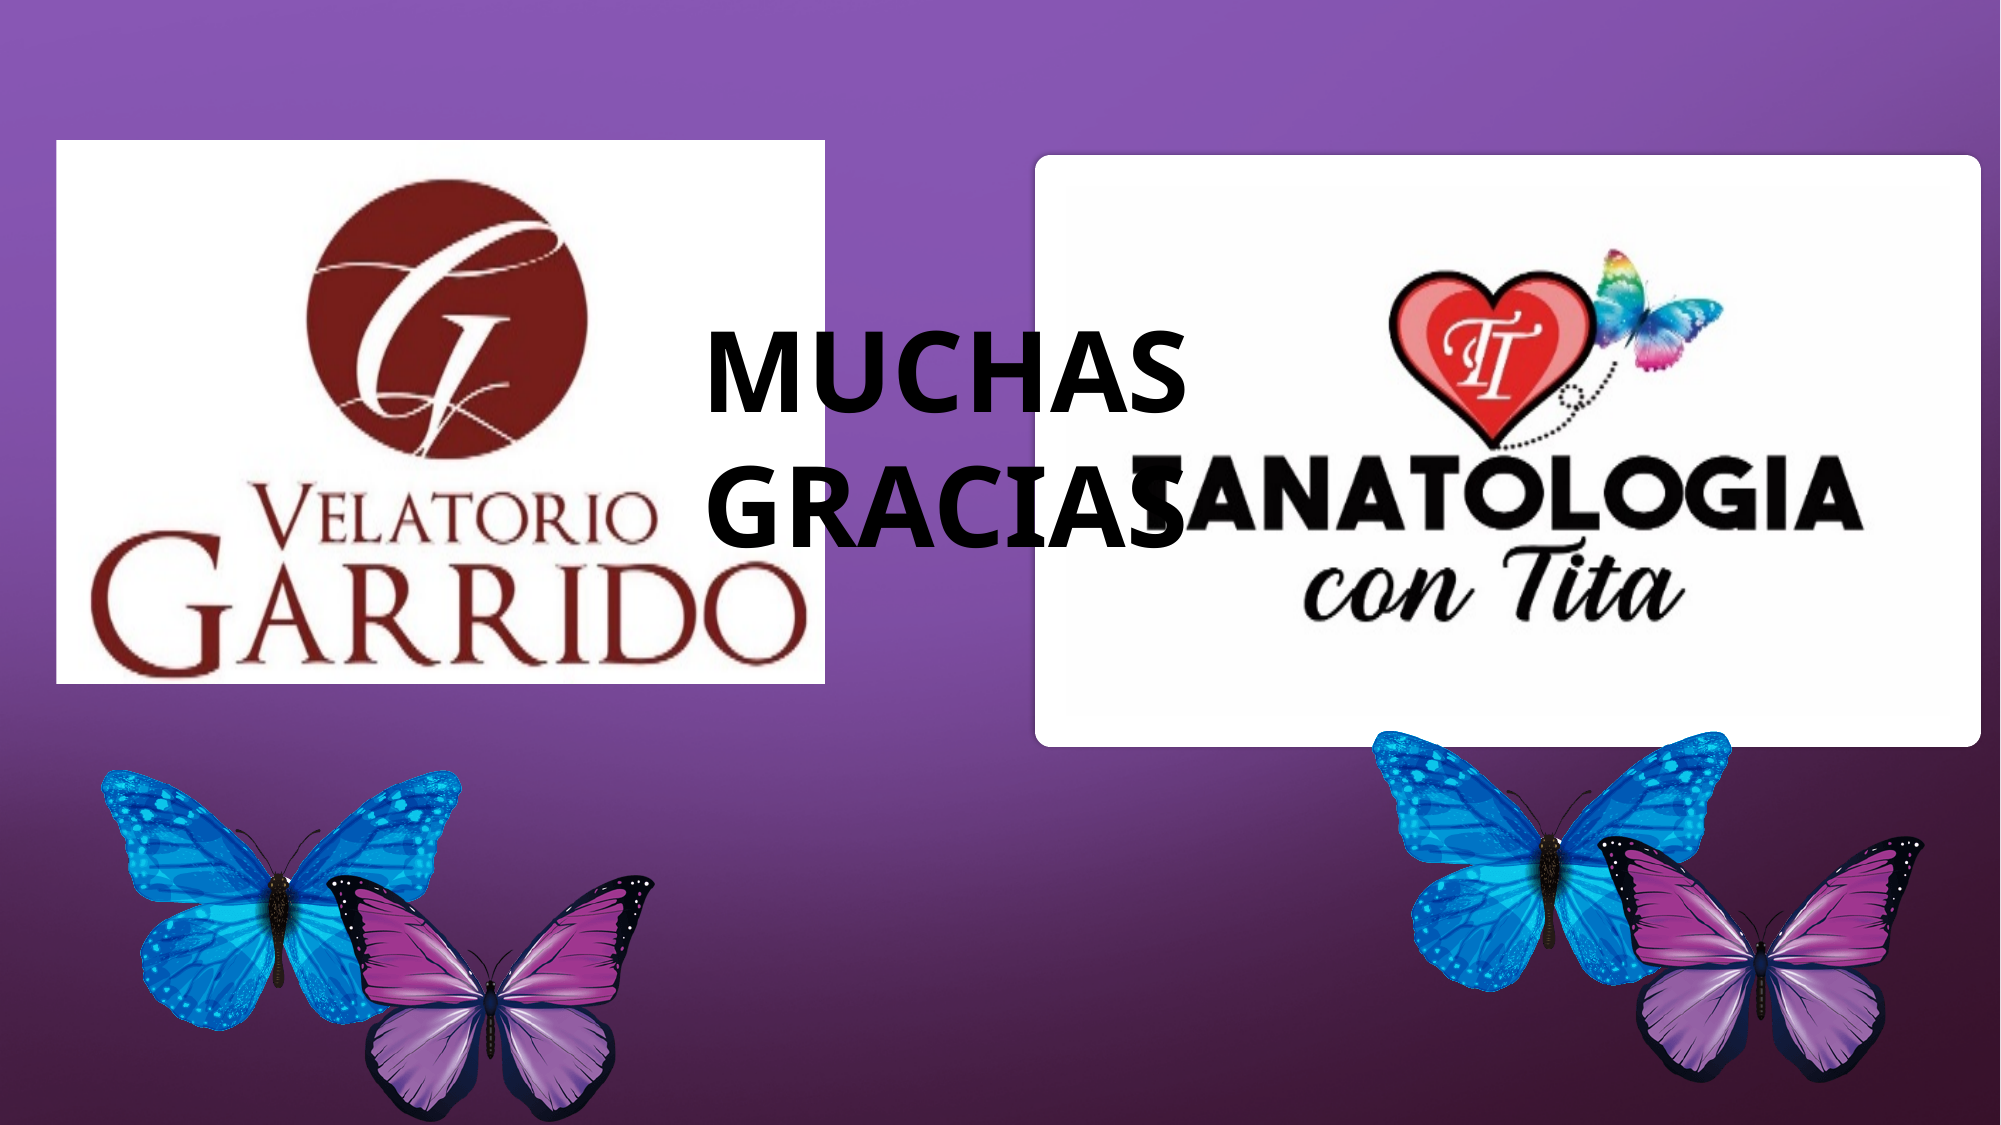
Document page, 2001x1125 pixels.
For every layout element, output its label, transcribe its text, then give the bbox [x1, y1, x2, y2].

picture [86, 754, 659, 1125]
text_box MUCHAS GRACIAS [826, 292, 1066, 578]
picture [1066, 185, 1951, 1090]
picture [55, 139, 826, 684]
